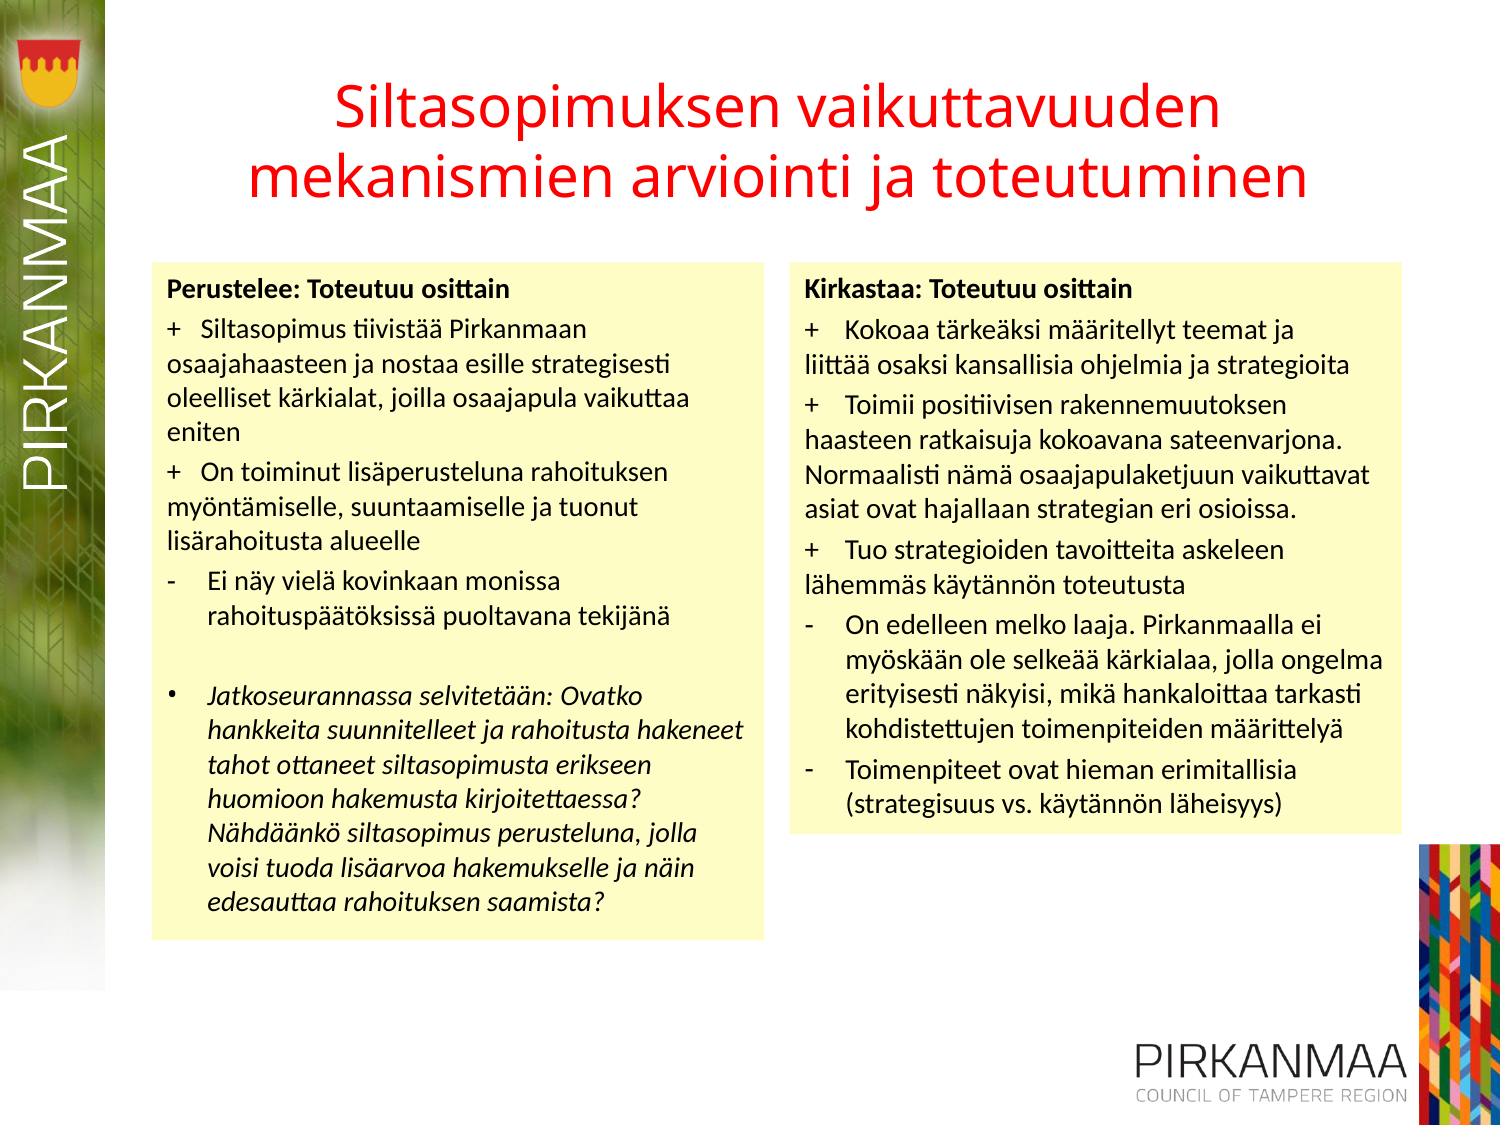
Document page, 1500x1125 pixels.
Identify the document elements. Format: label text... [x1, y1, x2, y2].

list Perustelee: Toteutuu osittain + Siltasopimus tiivistää Pirkanmaan osaajahaasteen ja nostaa esille strategisesti oleelliset kärkialat, joilla osaajapula vaikuttaa eniten + On toiminut lisäperusteluna rahoituksen myöntämiselle, suuntaamiselle ja tuonut lisärahoitusta alueelle Ei näy vielä kovinkaan monissa rahoituspäätöksissä puoltavana tekijänä Jatkoseurannassa selvitetään: Ovatko hankkeita suunnitelleet ja rahoitusta hakeneet tahot ottaneet siltasopimusta erikseen huomioon hakemusta kirjoitettaessa? Nähdäänkö siltasopimus perusteluna, jolla voisi tuoda lisäarvoa hakemukselle ja näin edesauttaa rahoituksen saamista? [151, 262, 765, 941]
picture [0, 0, 111, 991]
title Siltasopimuksen vaikuttavuuden mekanismien arviointi ja toteutuminen [151, 45, 1405, 233]
picture [1419, 844, 1500, 1125]
list Kirkastaa: Toteutuu osittain + Kokoaa tärkeäksi määritellyt teemat ja liittää osaksi kansallisia ohjelmia ja strategioita + Toimii positiivisen rakennemuutoksen haasteen ratkaisuja kokoavana sateenvarjona. Normaalisti nämä osaajapulaketjuun vaikuttavat asiat ovat hajallaan strategian eri osioissa. + Tuo strategioiden tavoitteita askeleen lähemmäs käytännön toteutusta On edelleen melko laaja. Pirkanmaalla ei myöskään ole selkeää kärkialaa, jolla ongelma erityisesti näkyisi, mikä hankaloittaa tarkasti kohdistettujen toimenpiteiden määrittelyä Toimenpiteet ovat hieman erimitallisia (strategisuus vs. käytännön läheisyys) [789, 262, 1402, 835]
picture [1135, 1042, 1407, 1103]
